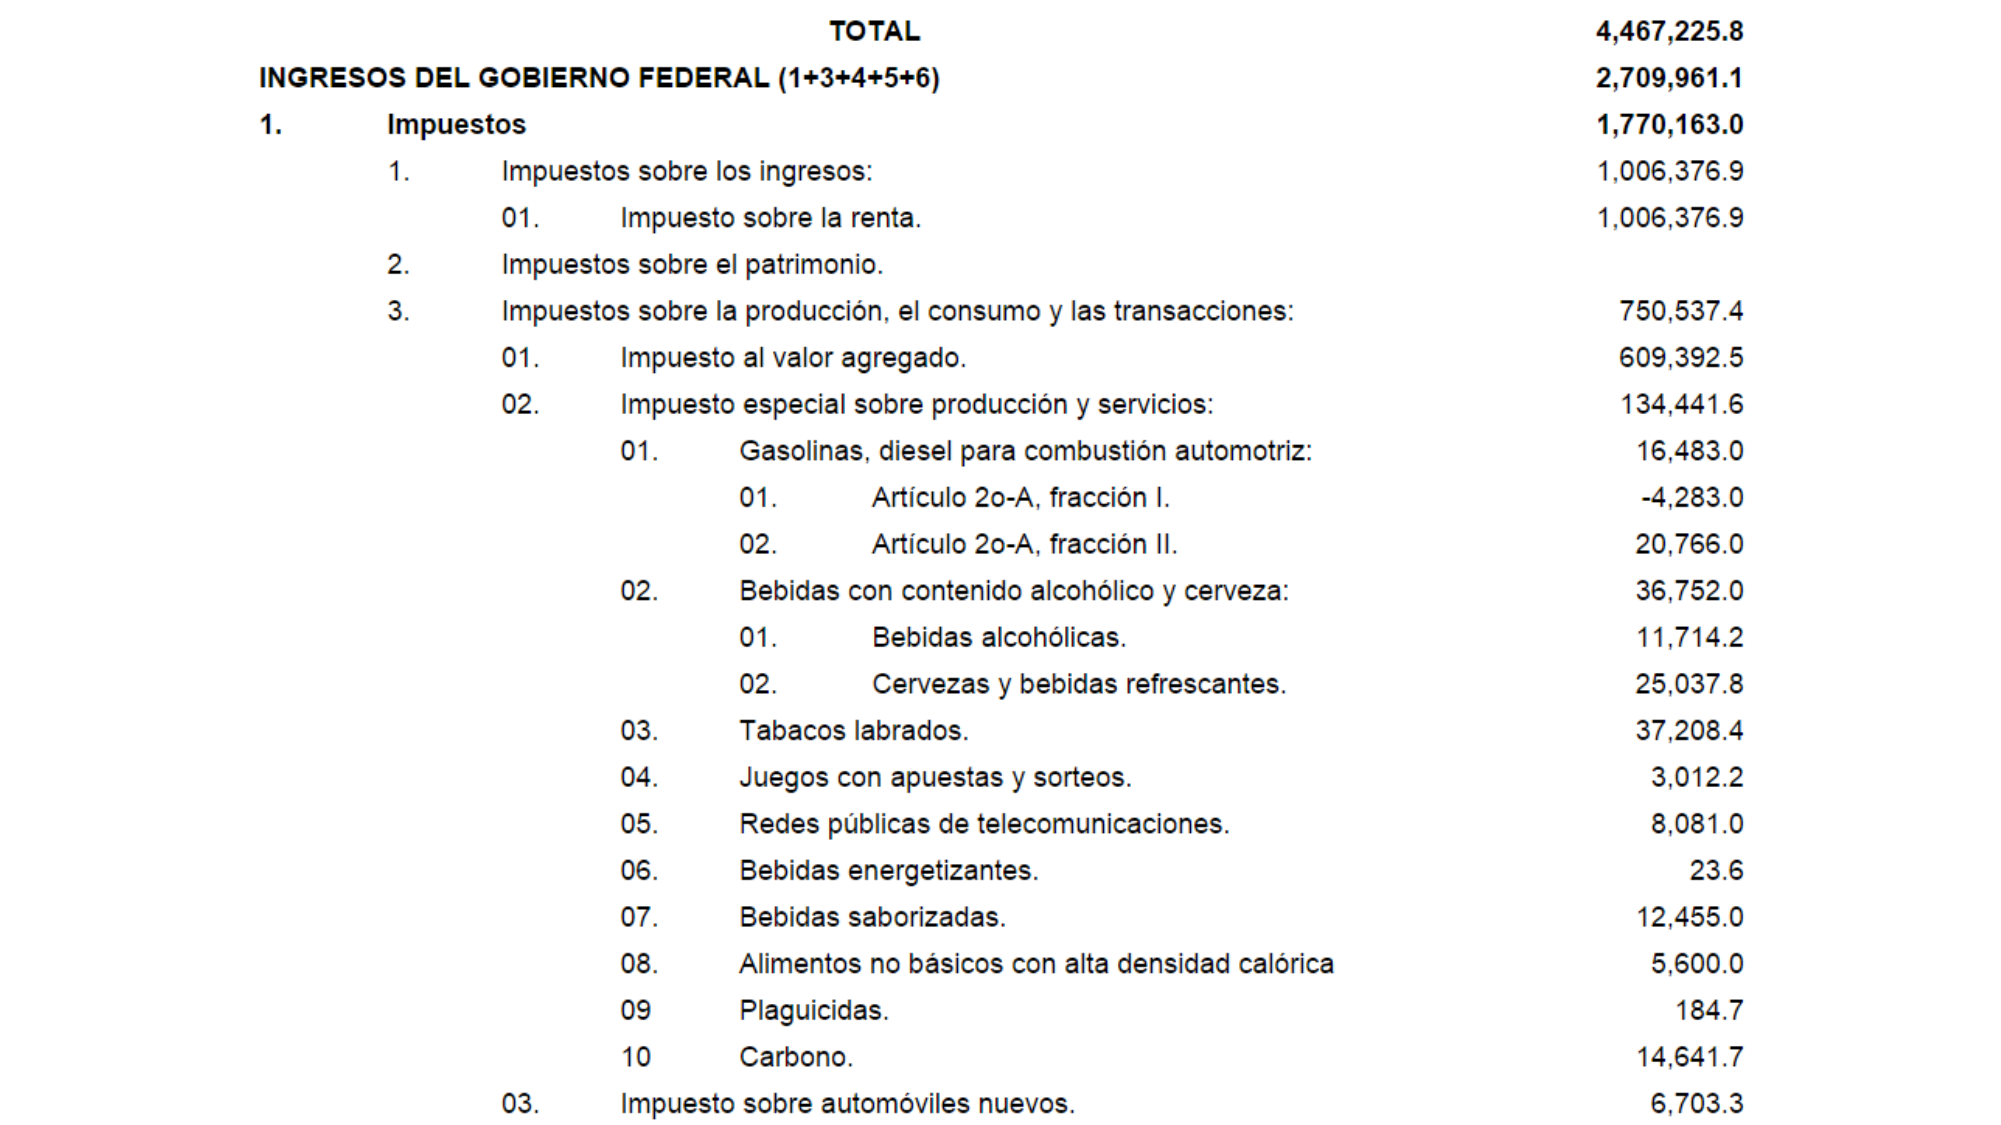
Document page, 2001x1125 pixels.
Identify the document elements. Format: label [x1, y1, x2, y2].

picture [208, 0, 1782, 1125]
